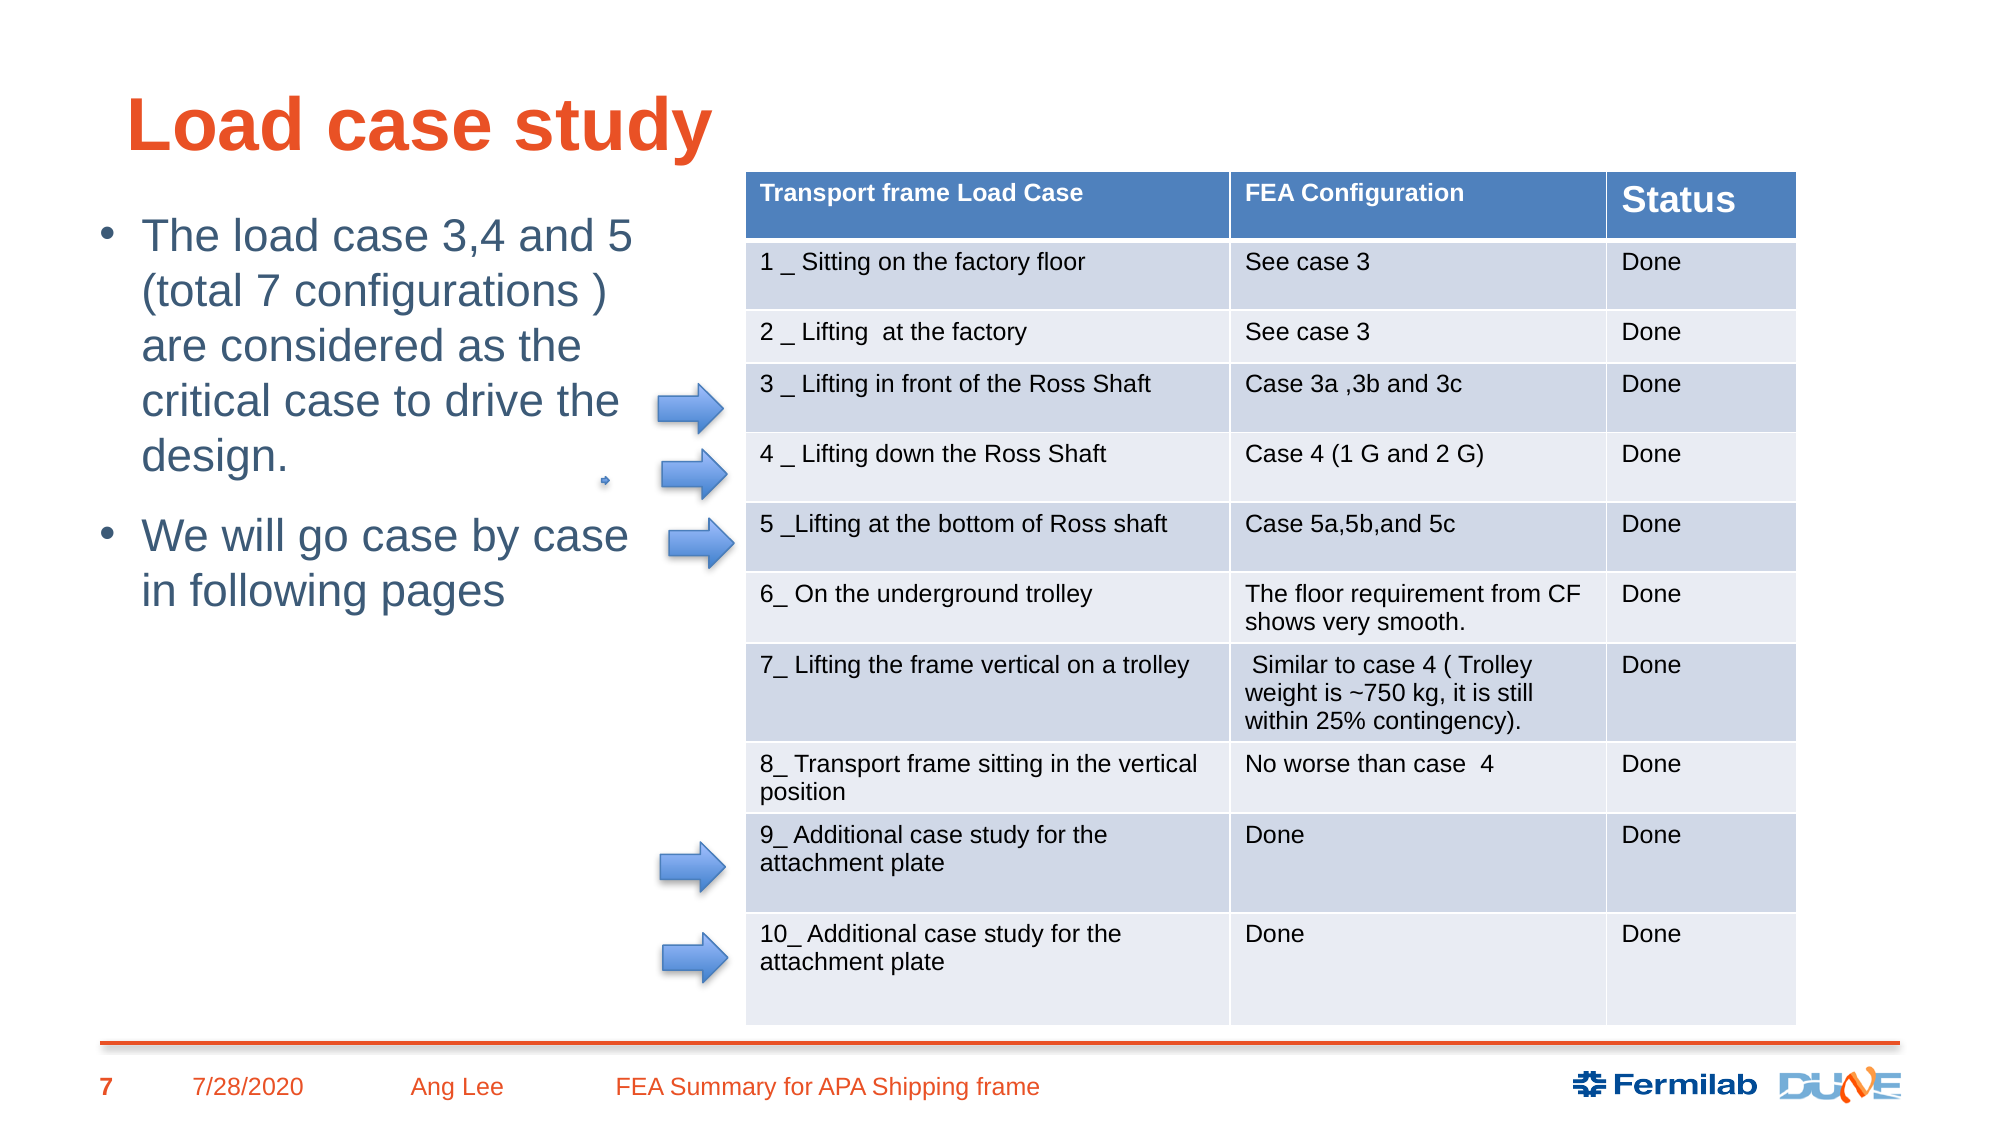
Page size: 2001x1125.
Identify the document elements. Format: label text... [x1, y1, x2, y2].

table_cell Case 4 (1 G and 2 G) [1231, 433, 1606, 501]
table_cell See case 3 [1231, 243, 1606, 309]
table_cell No worse than case 4 [1231, 743, 1606, 812]
footer Ang Lee FEA Summary for APA Shipping frame [410, 1074, 1362, 1101]
table_cell 8_ Transport frame sitting in the vertical position [746, 743, 1229, 812]
title Load case study [126, 75, 1900, 183]
table_header Status [1607, 172, 1796, 238]
text_box [659, 841, 726, 893]
table_cell Done [1607, 573, 1796, 642]
table_header FEA Configuration [1231, 172, 1606, 238]
table_cell 2 _ Lifting at the factory [746, 311, 1229, 362]
text_box [662, 932, 729, 984]
table_cell See case 3 [1231, 311, 1606, 362]
slide_number 7 [99, 1074, 193, 1101]
table_cell 3 _ Lifting in front of the Ross Shaft [746, 364, 1229, 432]
list The load case 3,4 and 5 (total 7 configurations ) are considered as the critical case to drive the design. We will go case by case in following pages [99, 198, 637, 1024]
table_cell Done [1607, 503, 1796, 571]
table_cell 1 _ Sitting on the factory floor [746, 243, 1229, 309]
text_box [600, 475, 610, 485]
table_cell Done [1607, 814, 1796, 912]
table_cell 7_ Lifting the frame vertical on a trolley [746, 644, 1229, 741]
table_cell Done [1607, 914, 1796, 1025]
table_cell Done [1607, 644, 1796, 741]
text_box [661, 448, 728, 500]
table_cell 6_ On the underground trolley [746, 573, 1229, 642]
picture [1778, 1064, 1902, 1104]
table_cell 9_ Additional case study for the attachment plate [746, 814, 1229, 912]
table_cell Done [1607, 243, 1796, 309]
text_box [668, 517, 735, 569]
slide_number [193, 1074, 410, 1101]
table_cell 5 _Lifting at the bottom of Ross shaft [746, 503, 1229, 571]
table_cell The floor requirement from CF shows very smooth. [1231, 573, 1606, 642]
table_header Transport frame Load Case [746, 172, 1229, 238]
table_cell Done [1231, 914, 1606, 1025]
table_cell Done [1607, 311, 1796, 362]
table_cell Done [1607, 743, 1796, 812]
table_cell 10_ Additional case study for the attachment plate [746, 914, 1229, 1025]
table_cell Done [1607, 433, 1796, 501]
picture [1573, 1071, 1757, 1097]
table_cell Case 5a,5b,and 5c [1231, 503, 1606, 571]
table_cell Done [1231, 814, 1606, 912]
text_box [657, 382, 724, 435]
table_cell 4 _ Lifting down the Ross Shaft [746, 433, 1229, 501]
table_cell Done [1607, 364, 1796, 432]
table_cell Similar to case 4 ( Trolley weight is ~750 kg, it is still within 25% contingency). [1231, 644, 1606, 741]
table_cell Case 3a ,3b and 3c [1231, 364, 1606, 432]
